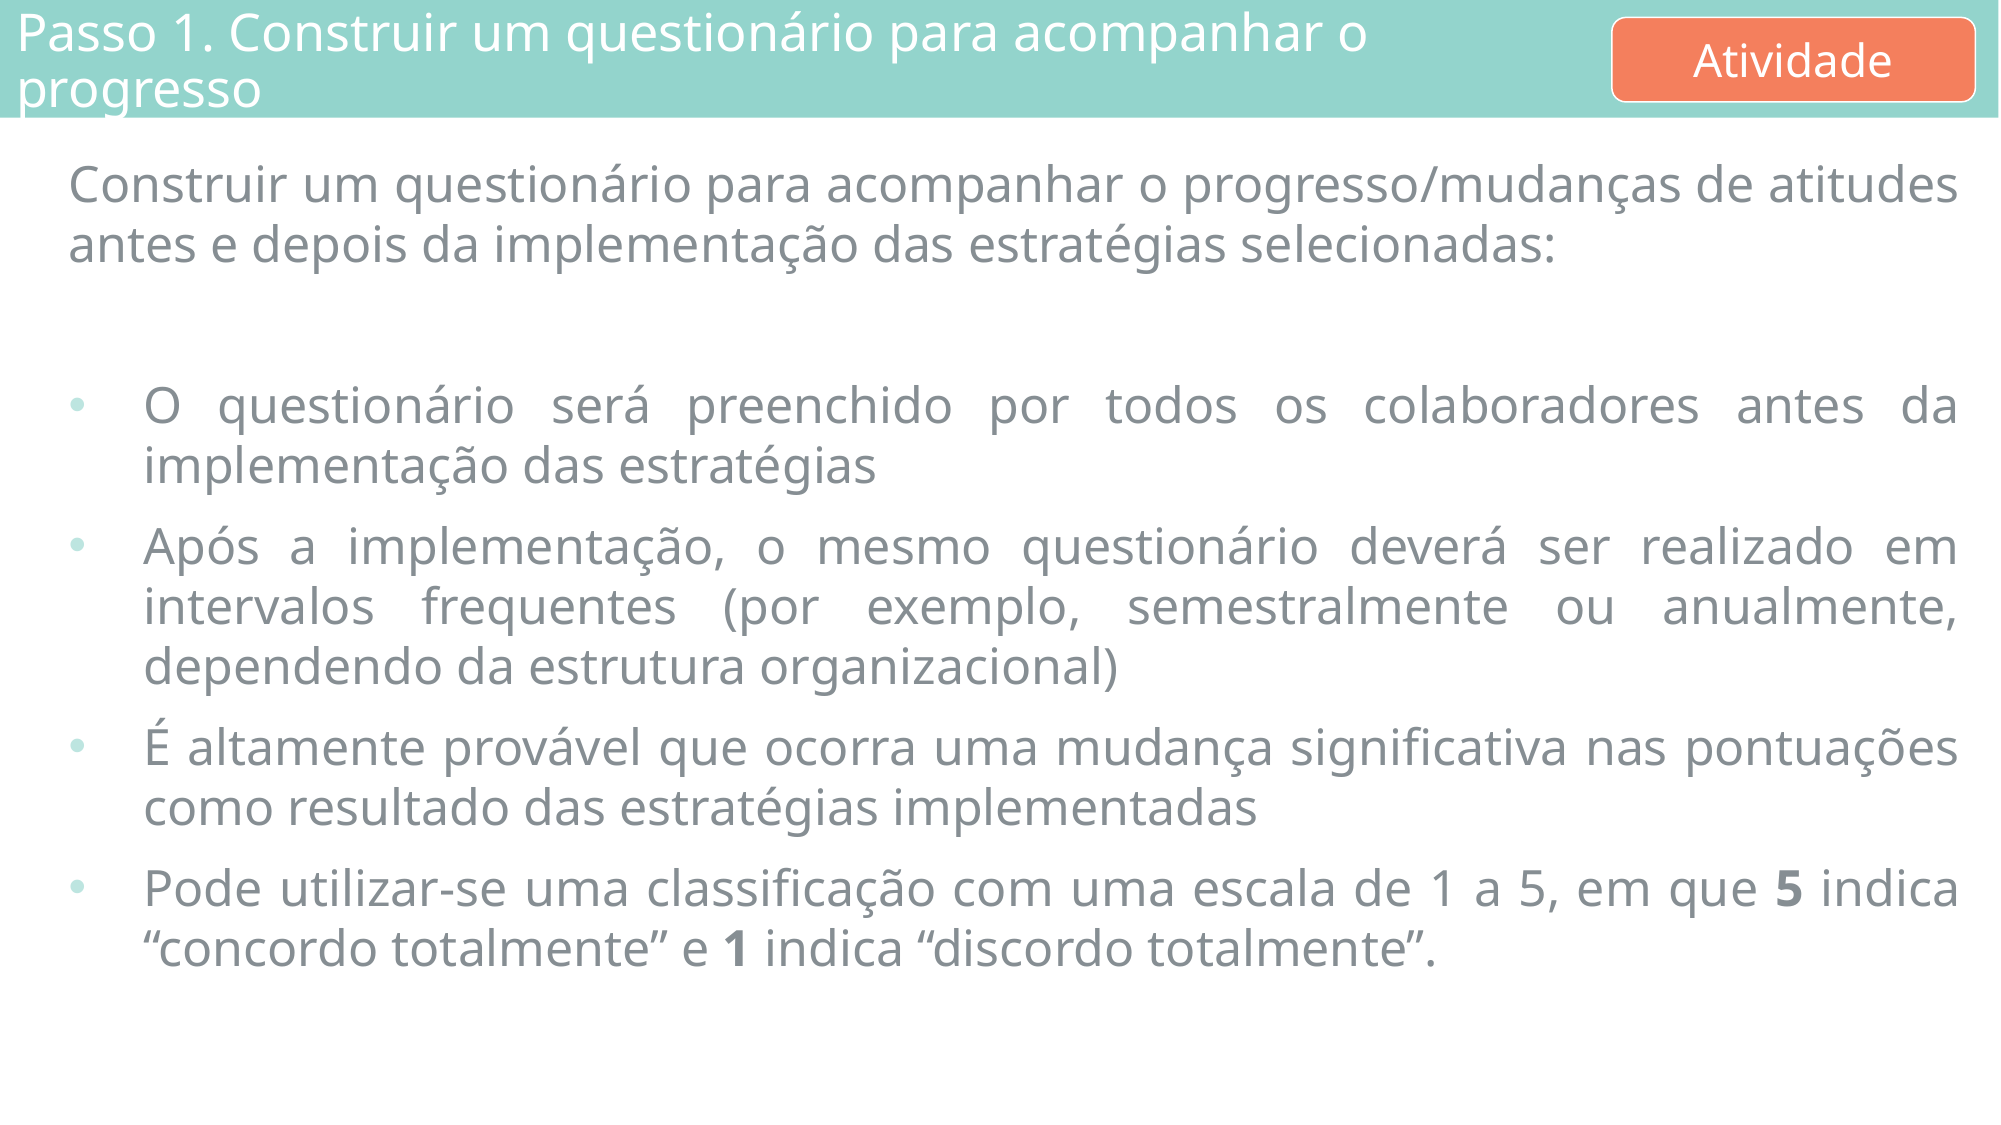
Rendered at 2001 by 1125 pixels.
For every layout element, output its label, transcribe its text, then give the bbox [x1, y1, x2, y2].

list Construir um questionário para acompanhar o progresso/mudanças de atitudes antes e depois da implementação das estratégias selecionadas: O questionário será preenchido por todos os colaboradores antes da implementação das estratégias Após a implementação, o mesmo questionário deverá ser realizado em intervalos frequentes (por exemplo, semestralmente ou anualmente, dependendo da estrutura organizacional) É altamente provável que ocorra uma mudança significativa nas pontuações como resultado das estratégias implementadas Pode utilizar-se uma classificação com uma escala de 1 a 5, em que 5 indica “concordo totalmente” e 1 indica “discordo totalmente”. [16, 144, 1976, 1108]
text_box [0, 0, 1999, 118]
text_box Atividade [1611, 17, 1976, 102]
text_box Passo 1. Construir um questionário para acompanhar o progresso [1, 3, 1589, 122]
